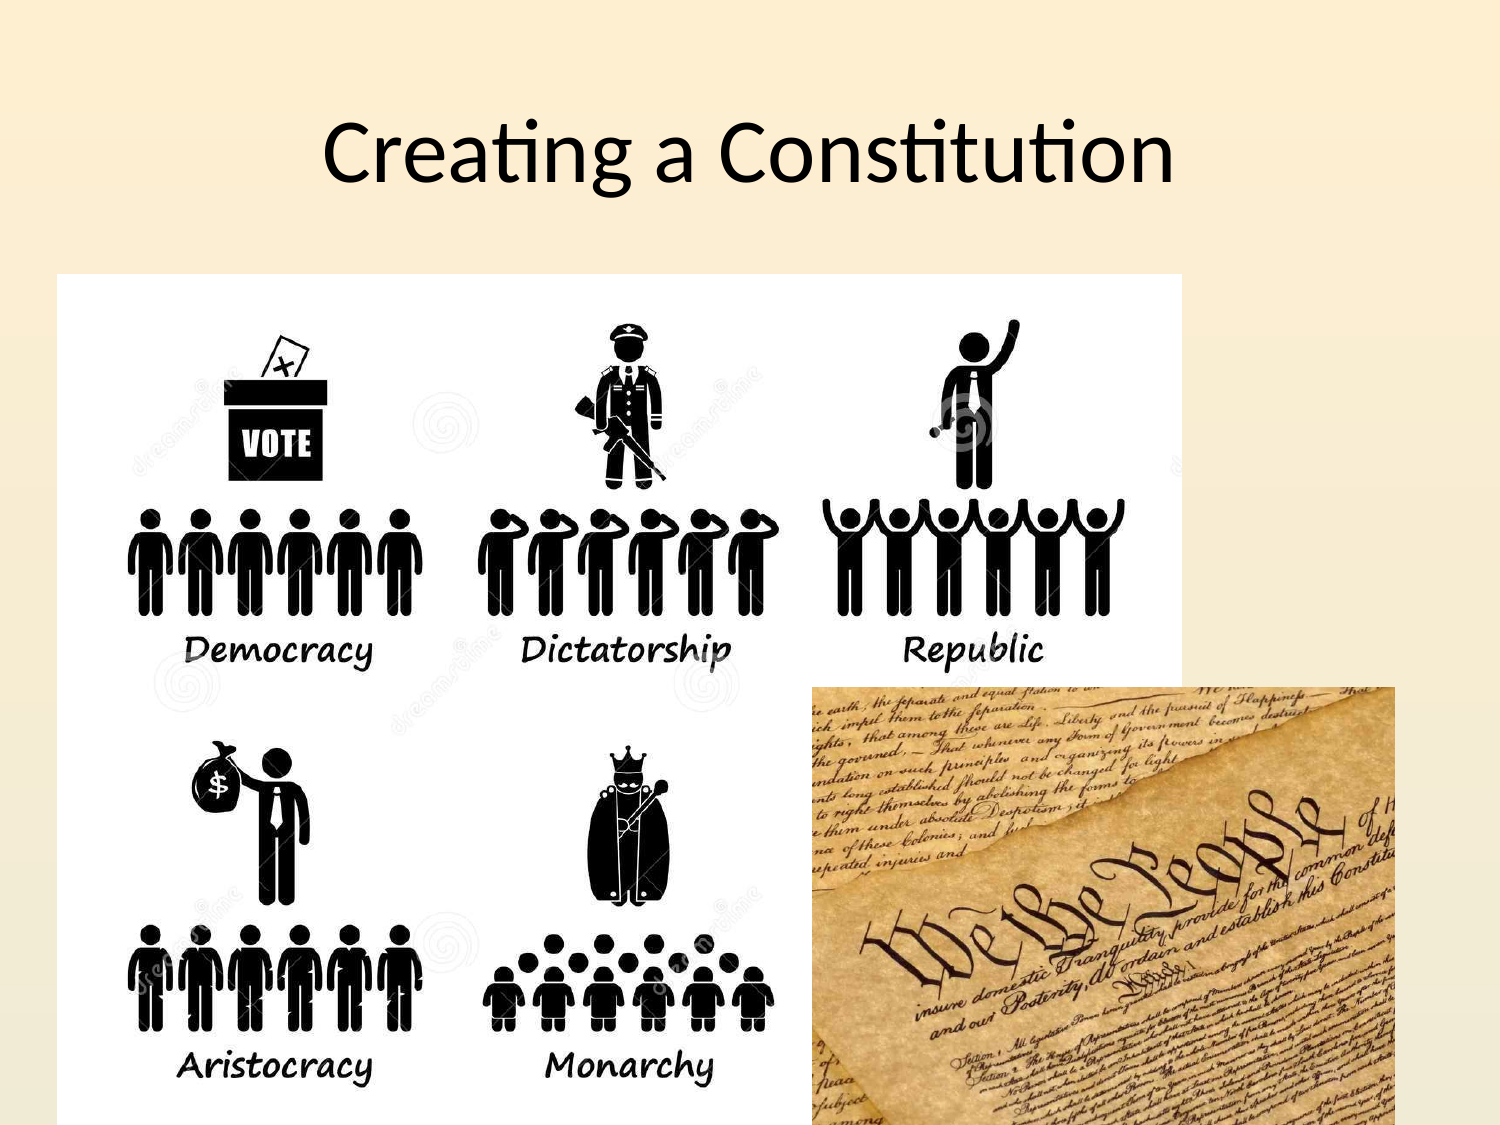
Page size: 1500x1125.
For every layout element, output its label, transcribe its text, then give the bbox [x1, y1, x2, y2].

picture [57, 274, 1395, 1125]
title Creating a Constitution [112, 50, 1388, 242]
